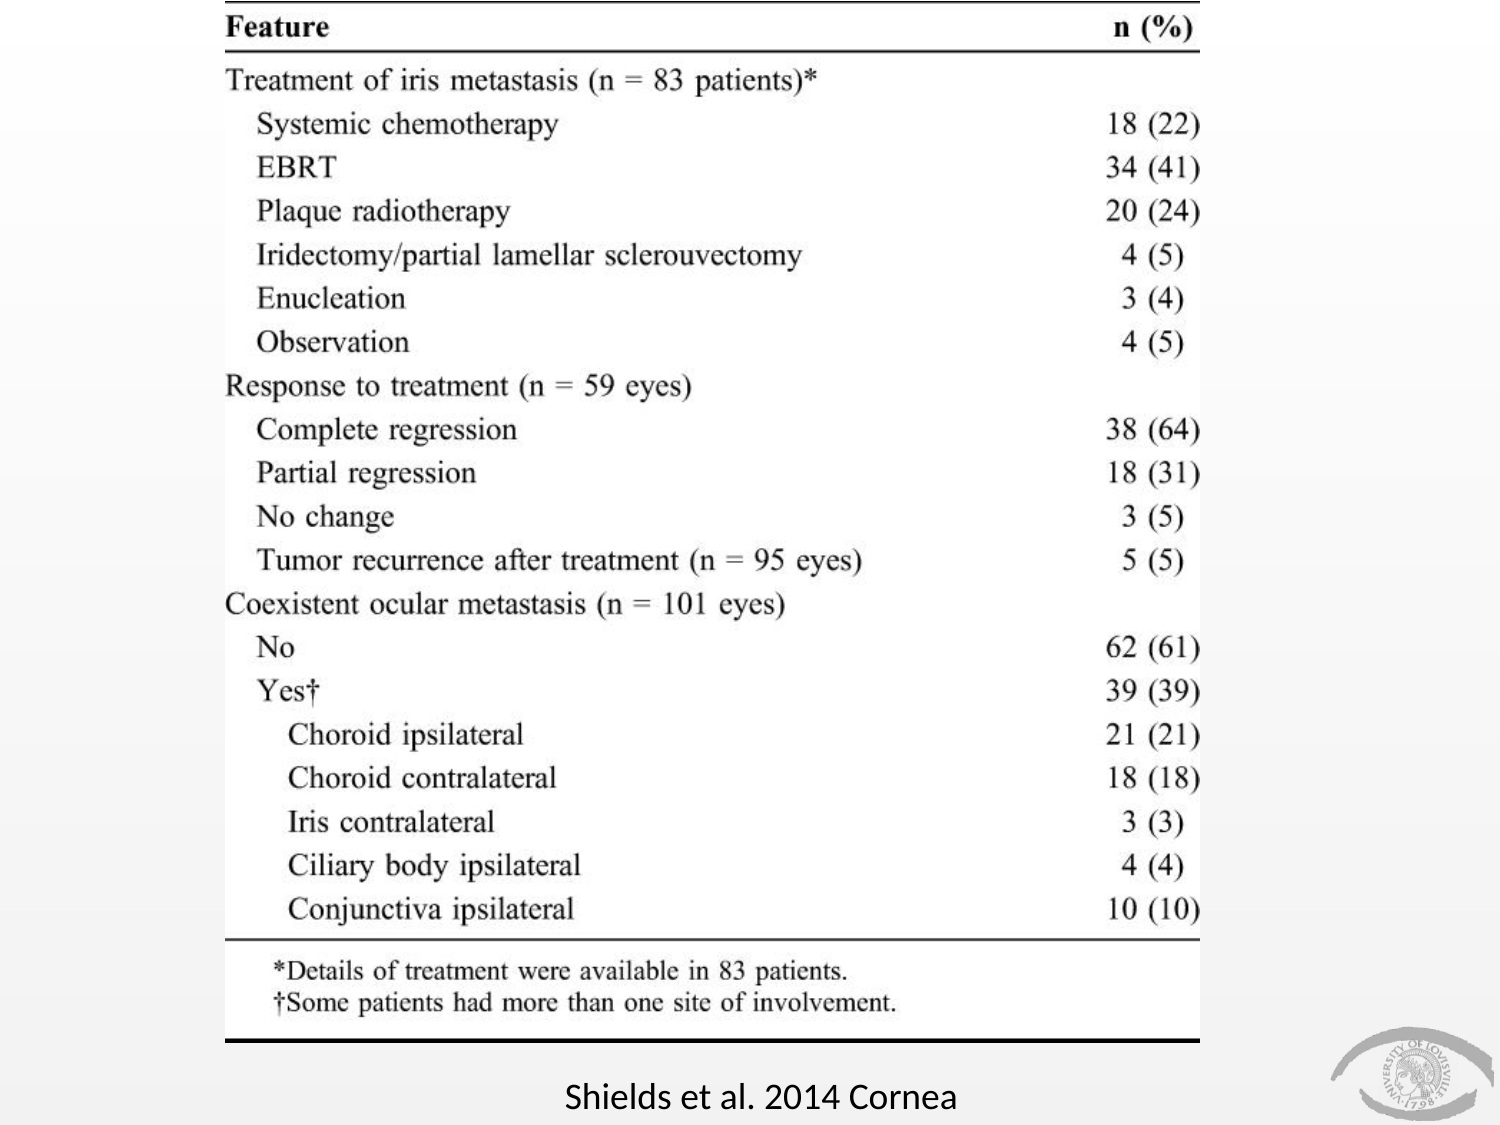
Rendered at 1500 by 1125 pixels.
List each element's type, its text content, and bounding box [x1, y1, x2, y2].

picture [224, 1, 1201, 1044]
text_box Shields et al. 2014 Cornea [549, 1064, 1350, 1125]
picture [1329, 1025, 1496, 1123]
